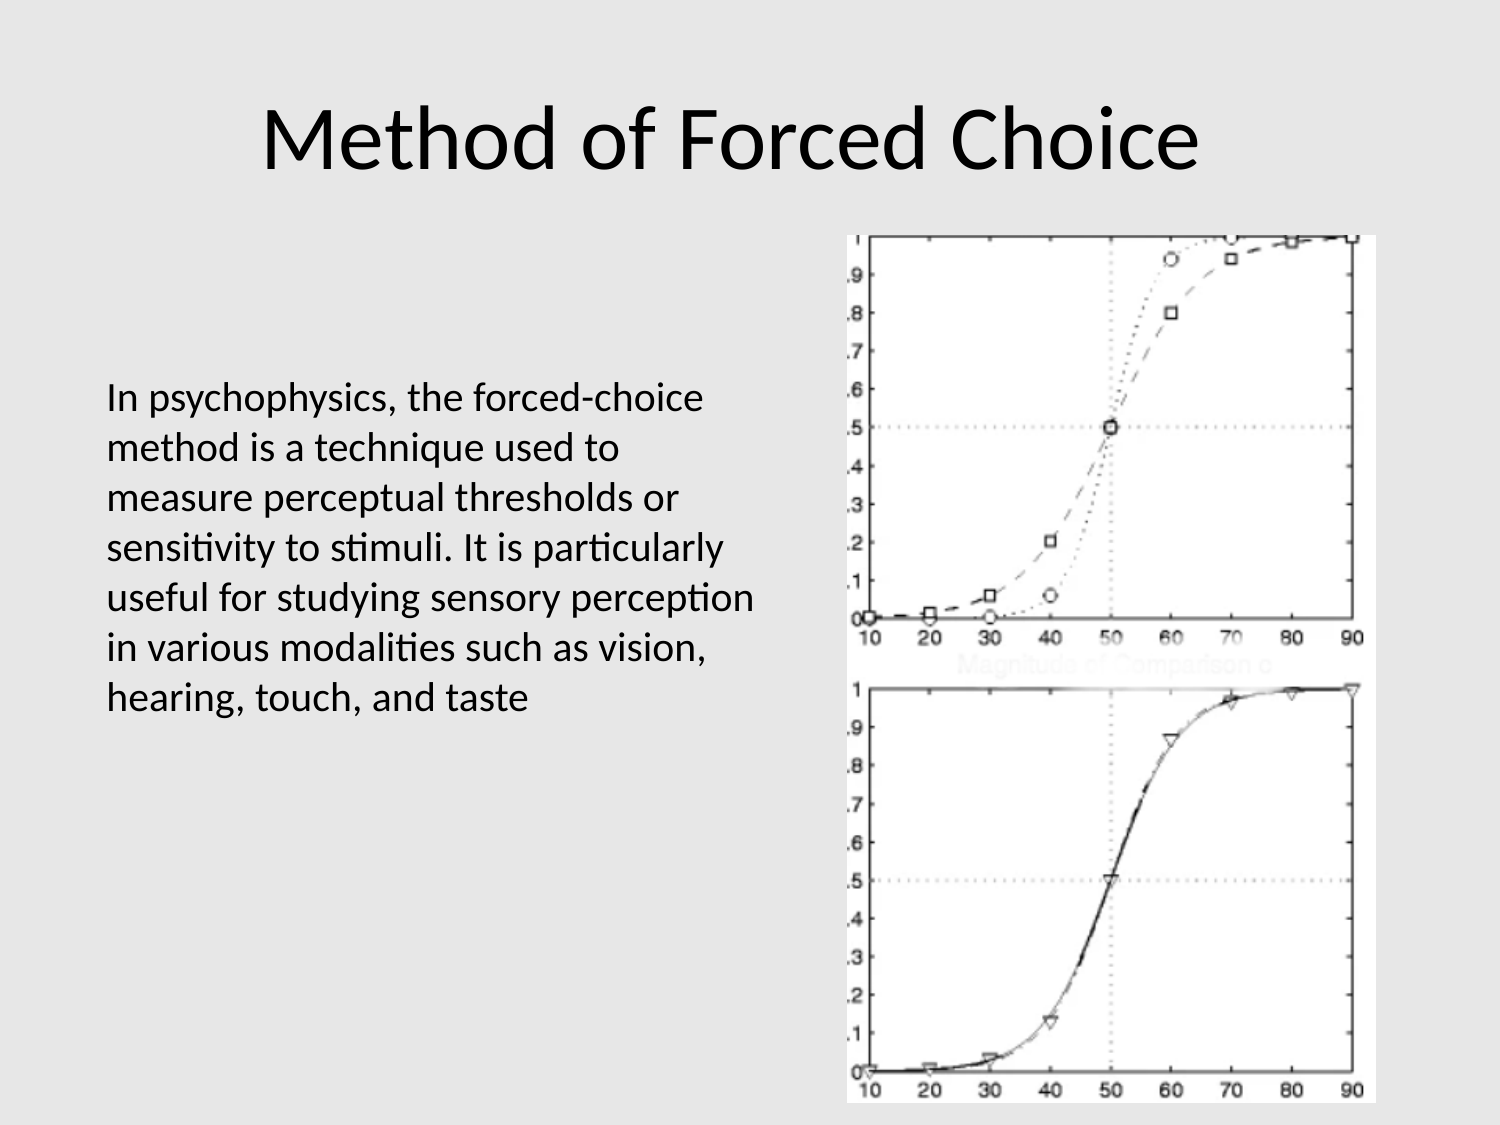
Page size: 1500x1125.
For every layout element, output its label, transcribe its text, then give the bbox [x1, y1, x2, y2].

picture [847, 235, 1376, 1103]
subtitle In psychophysics, the forced-choice method is a technique used to measure perceptual thresholds or sensitivity to stimuli. It is particularly useful for studying sensory perception in various modalities such as vision, hearing, touch, and taste [91, 282, 789, 907]
title Method of Forced Choice [94, 29, 1370, 236]
